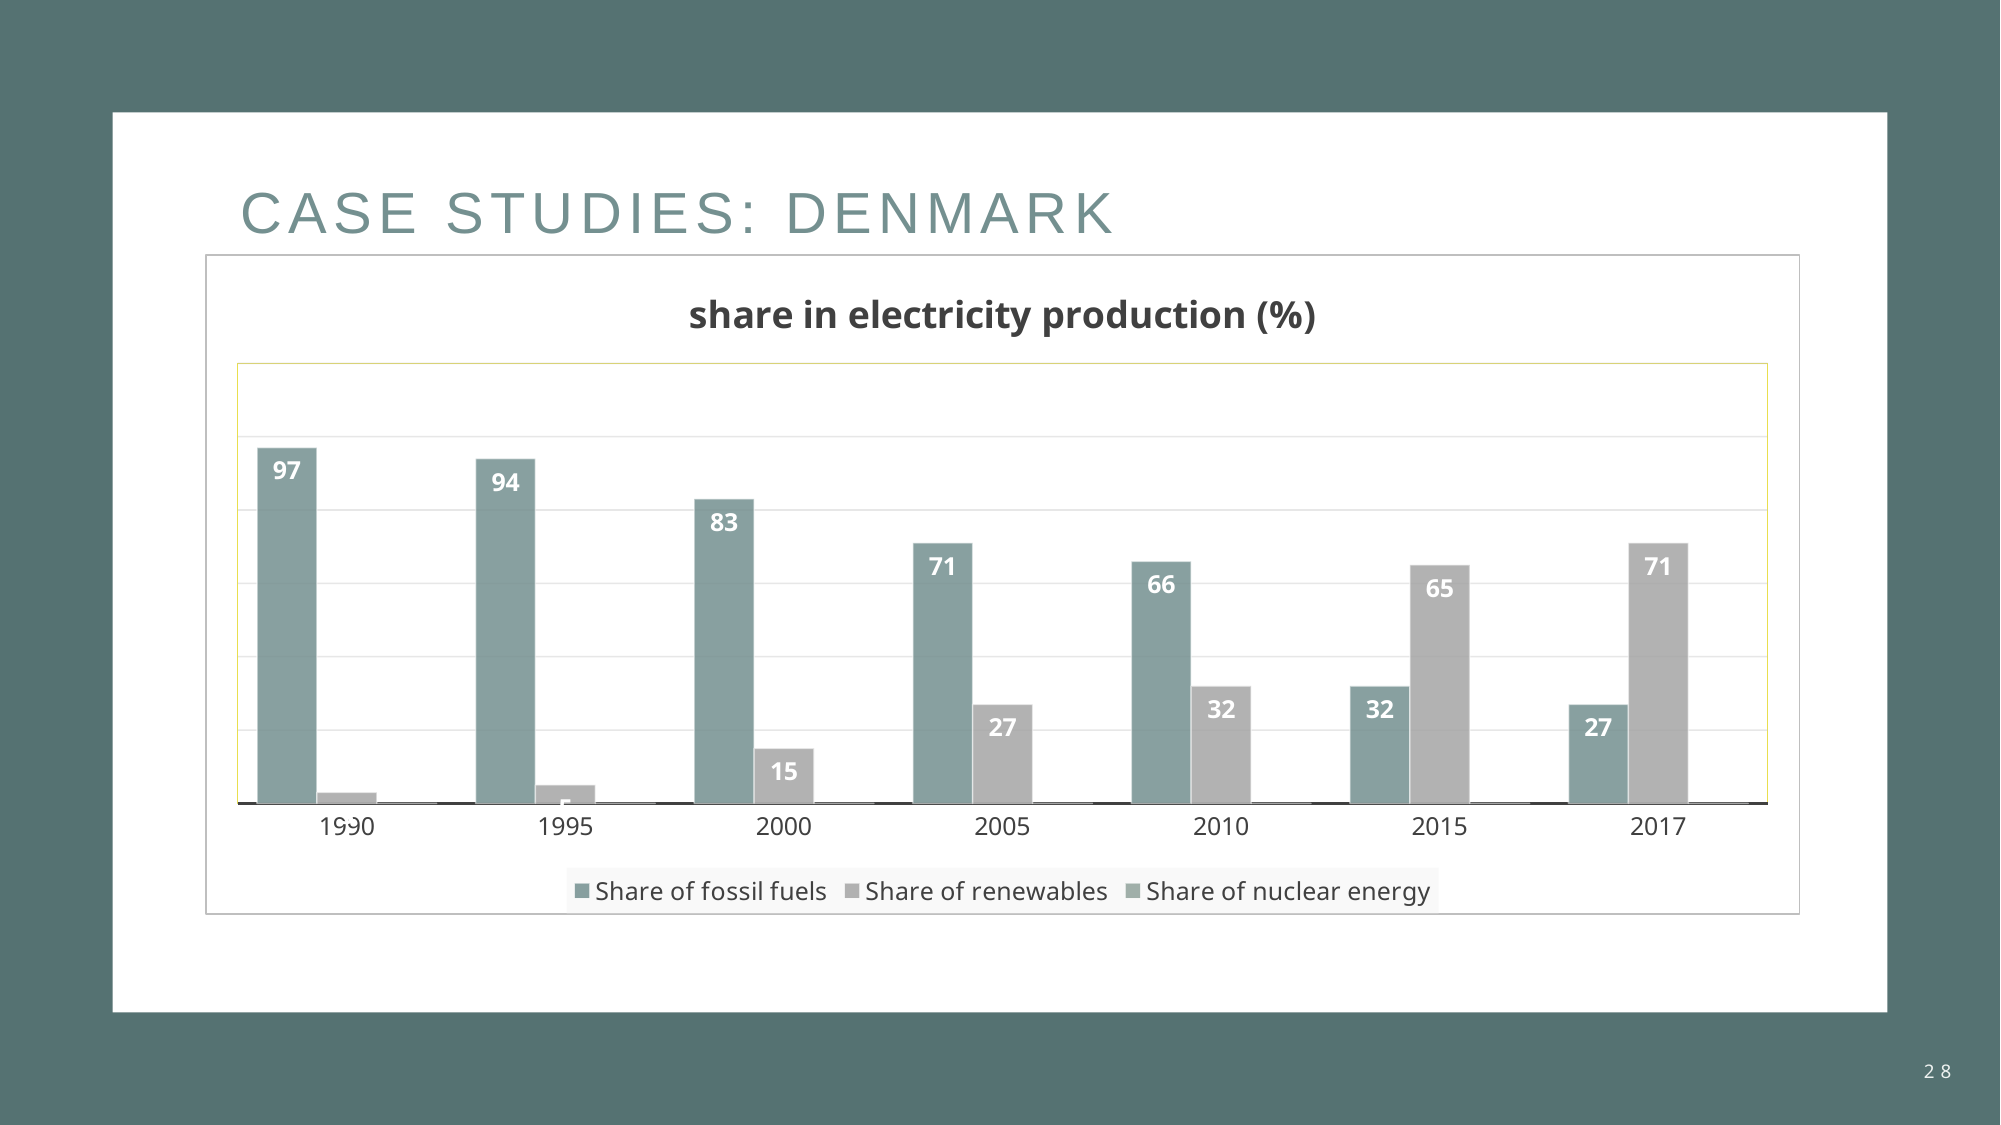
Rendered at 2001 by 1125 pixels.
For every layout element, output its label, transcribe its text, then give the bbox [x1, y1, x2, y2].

slide_number 28 [1823, 1042, 1967, 1103]
text_box [111, 111, 1888, 1013]
title Case studies: Denmark [225, 176, 1782, 254]
text_box [0, 0, 2000, 1125]
chart [204, 254, 1801, 915]
